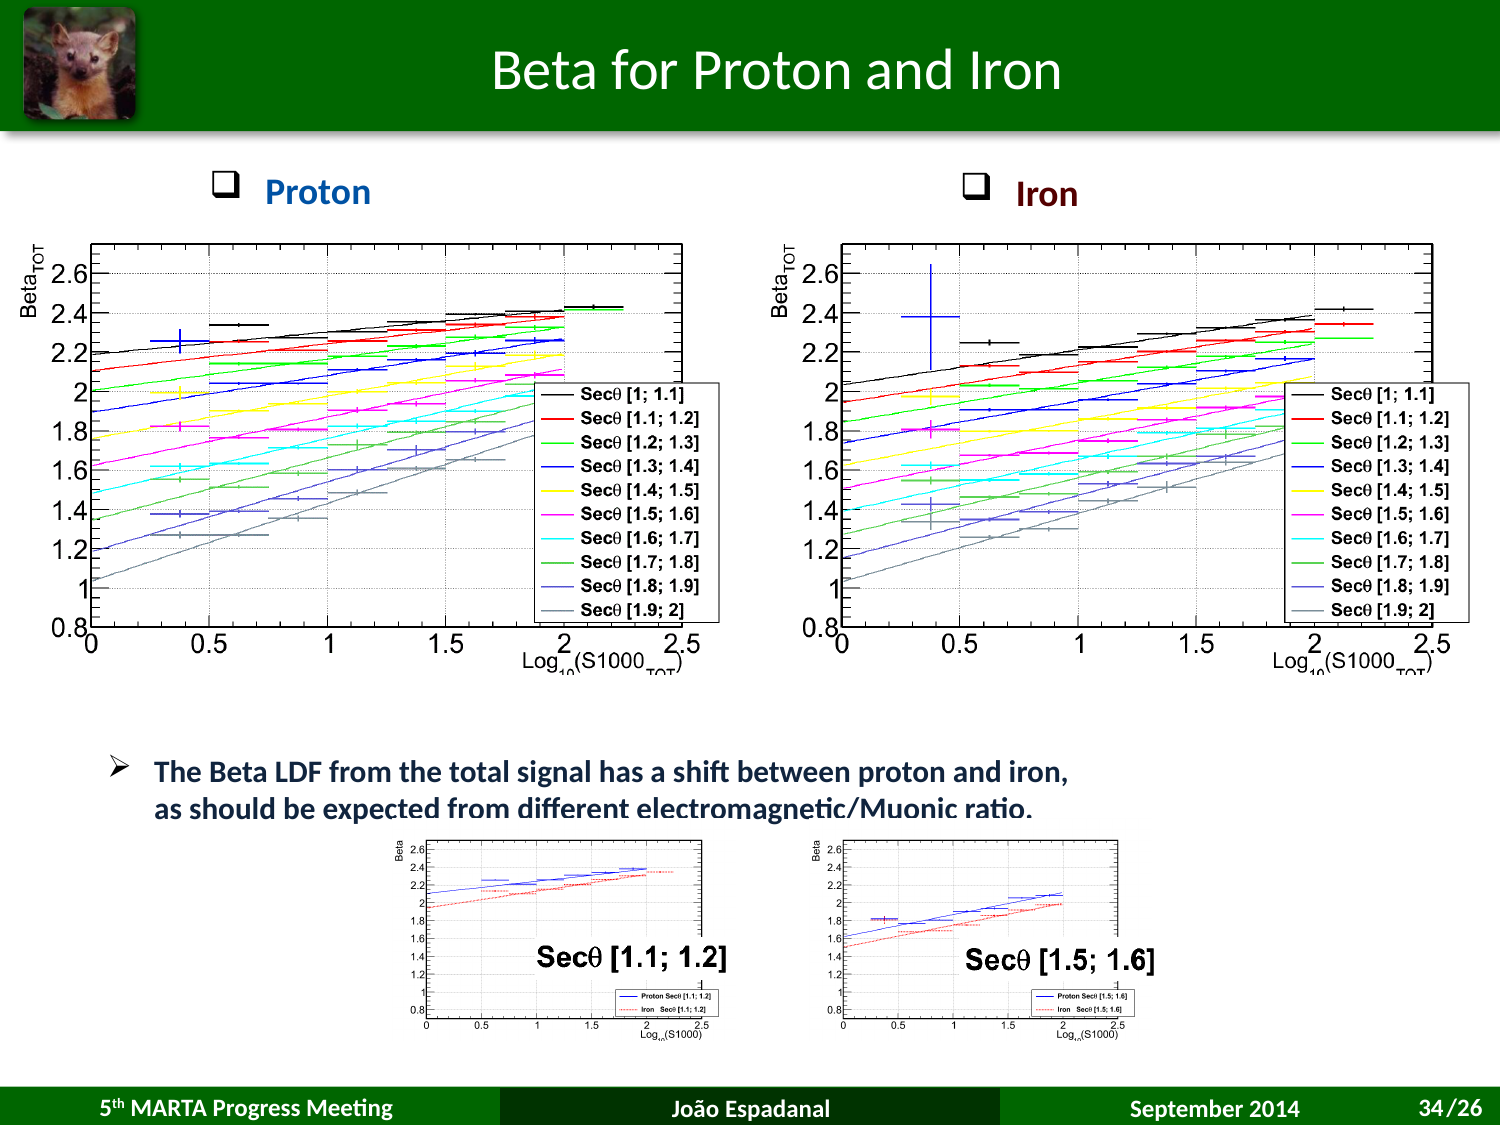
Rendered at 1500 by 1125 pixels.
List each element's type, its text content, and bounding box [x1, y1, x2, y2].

picture [767, 196, 1500, 675]
text_box Iron [959, 168, 1315, 194]
text_box The Beta LDF from the total signal has a shift between proton and iron, as should be expected from different electromagnetic/Muonic ratio. [75, 751, 1436, 887]
picture [808, 818, 1167, 1042]
title Beta for Proton and Iron [200, 13, 1355, 120]
picture [23, 6, 136, 120]
text_box Proton [209, 166, 564, 194]
picture [392, 818, 736, 1042]
slide_number 34 [1382, 1088, 1459, 1125]
picture [17, 196, 756, 675]
